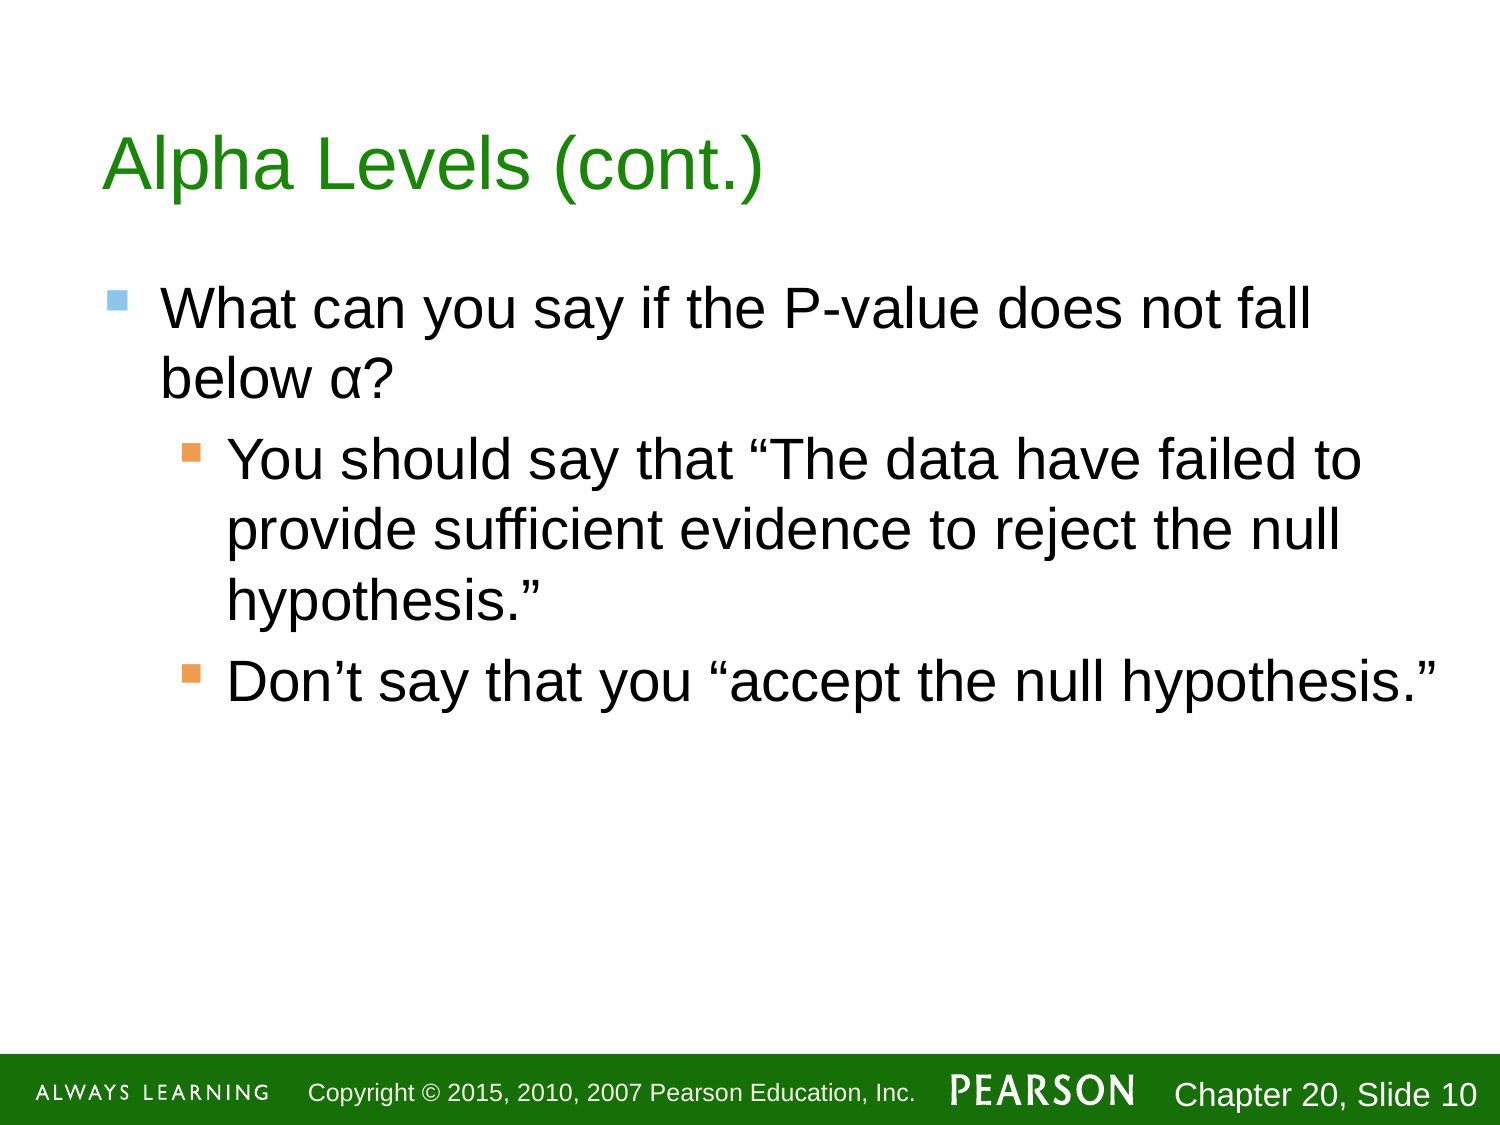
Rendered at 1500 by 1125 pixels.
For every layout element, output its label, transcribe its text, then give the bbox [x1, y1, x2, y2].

title Alpha Levels (cont.) [87, 49, 1451, 213]
list What can you say if the P-value does not fall below α? You should say that “The data have failed to provide sufficient evidence to reject the null hypothesis.” Don’t say that you “accept the null hypothesis.” [89, 262, 1451, 1013]
